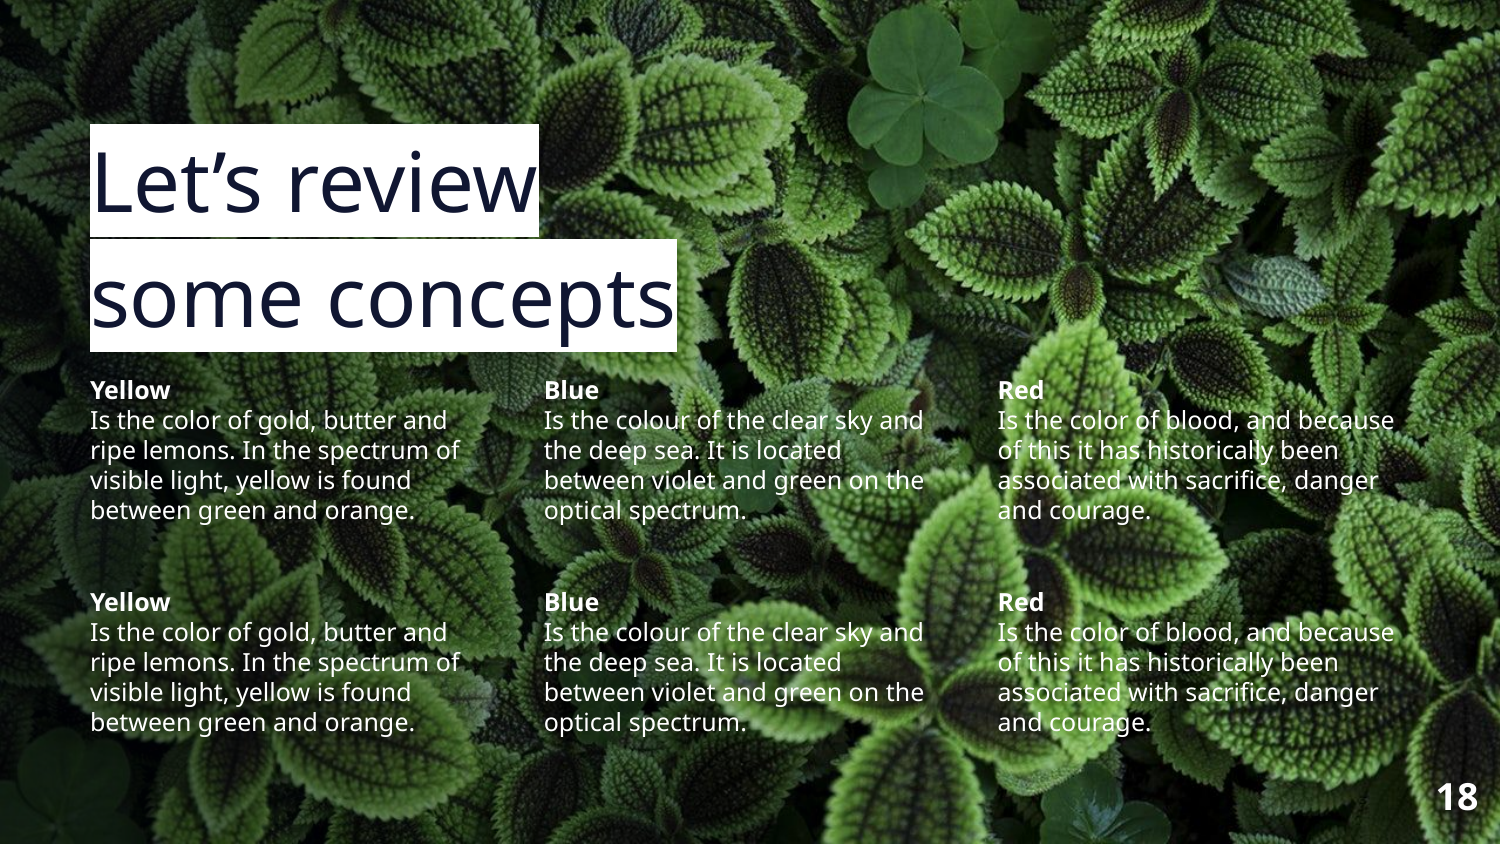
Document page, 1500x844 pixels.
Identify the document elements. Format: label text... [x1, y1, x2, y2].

title Let’s review some concepts [75, 8, 750, 360]
picture [0, 0, 1500, 844]
list Red Is the color of blood, and because of this it has historically been associated with sacrifice, danger and courage. [982, 571, 1415, 725]
list Yellow Is the color of gold, butter and ripe lemons. In the spectrum of visible light, yellow is found between green and orange. [75, 571, 507, 725]
list Blue Is the colour of the clear sky and the deep sea. It is located between violet and green on the optical spectrum. [528, 359, 961, 513]
list Yellow Is the color of gold, butter and ripe lemons. In the spectrum of visible light, yellow is found between green and orange. [75, 359, 507, 513]
list Blue Is the colour of the clear sky and the deep sea. It is located between violet and green on the optical spectrum. [528, 571, 961, 725]
slide_number ‹#› [1407, 752, 1494, 844]
list Red Is the color of blood, and because of this it has historically been associated with sacrifice, danger and courage. [982, 359, 1415, 513]
